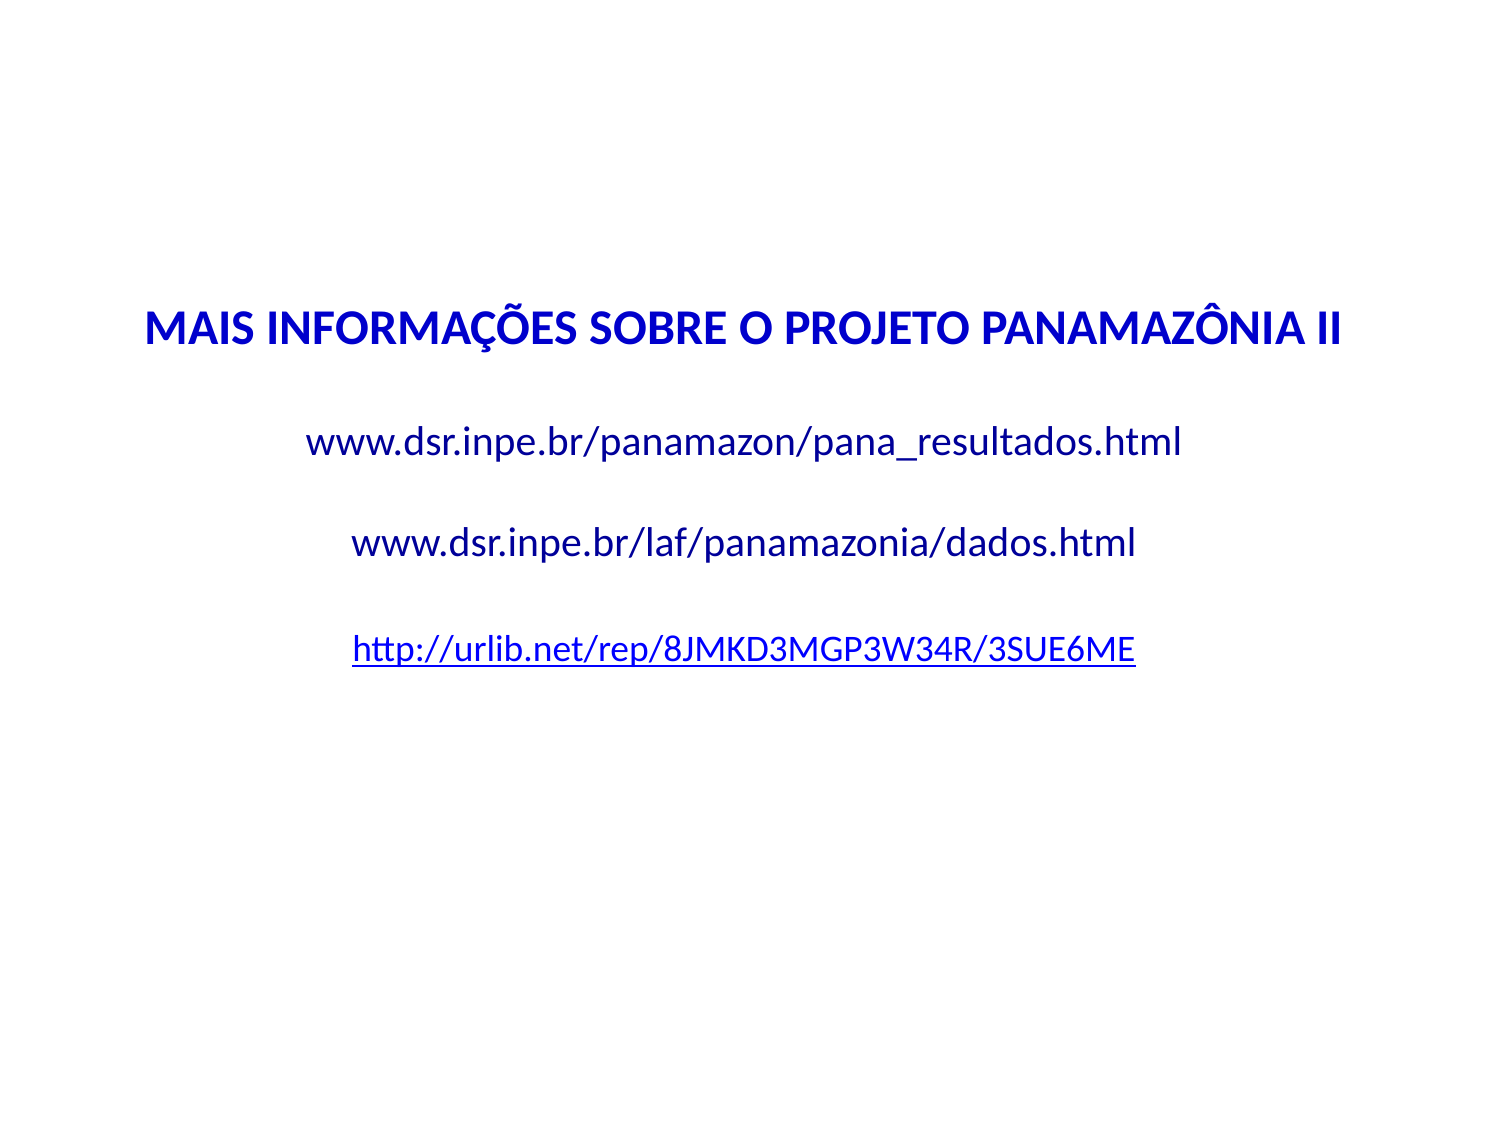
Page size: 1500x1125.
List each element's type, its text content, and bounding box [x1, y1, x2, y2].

text_box MAIS INFORMAÇÕES SOBRE O PROJETO PANAMAZÔNIA II www.dsr.inpe.br/panamazon/pana_resultados.html www.dsr.inpe.br/laf/panamazonia/dados.html http://urlib.net/rep/8JMKD3MGP3W34R/3SUE6ME [129, 286, 1359, 677]
